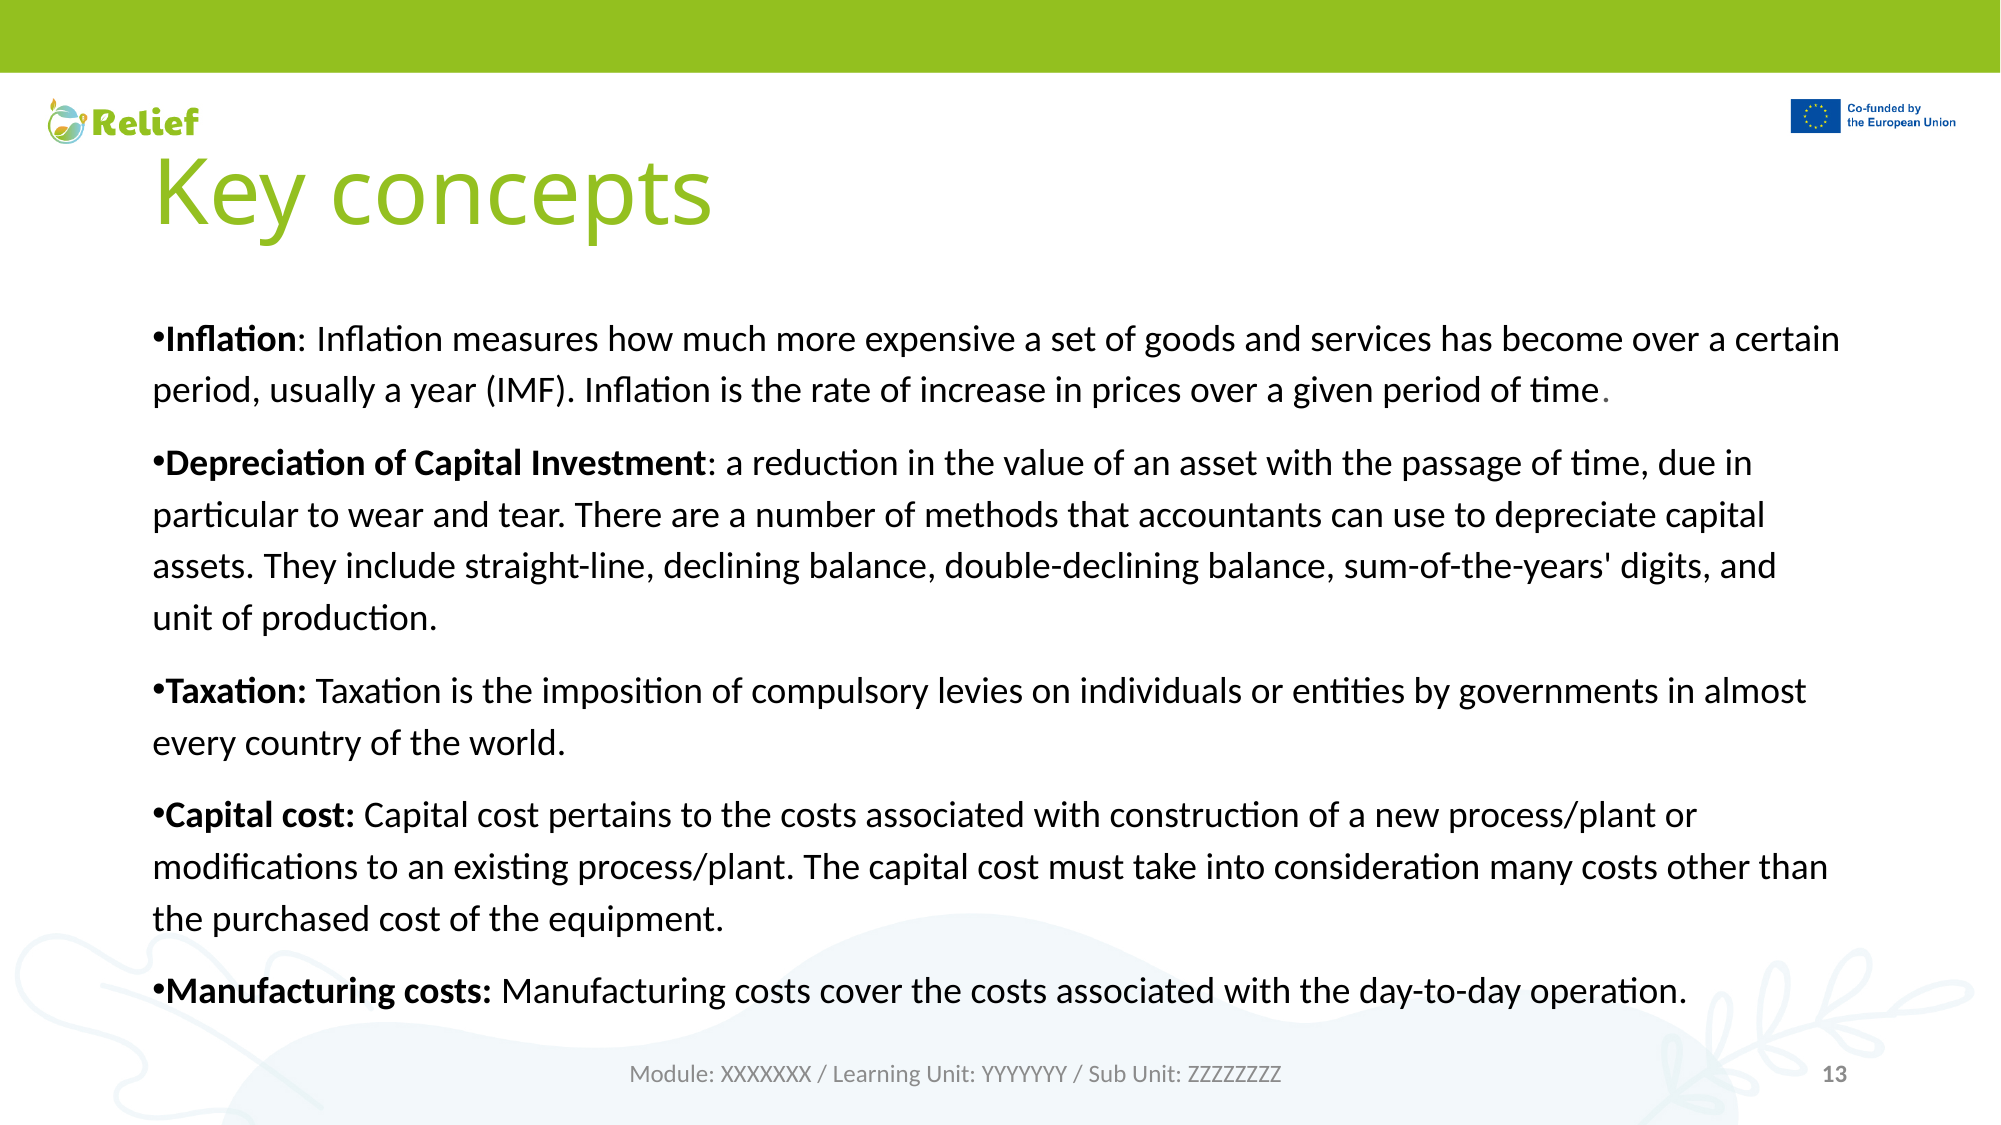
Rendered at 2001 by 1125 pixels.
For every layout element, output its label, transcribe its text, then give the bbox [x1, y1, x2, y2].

footer Module: XXXXXXX / Learning Unit: YYYYYYY / Sub Unit: ZZZZZZZZ [137, 1023, 1775, 1122]
slide_number 13 [1787, 1042, 1863, 1103]
picture [0, 0, 2001, 1125]
list Inflation: Inflation measures how much more expensive a set of goods and services has become over a certain period, usually a year (IMF). Inflation is the rate of increase in prices over a given period of time. Depreciation of Capital Investment: a reduction in the value of an asset with the passage of time, due in particular to wear and tear. There are a number of methods that accountants can use to depreciate capital assets. They include straight-line, declining balance, double-declining balance, sum-of-the-years' digits, and unit of production. Taxation: Taxation is the imposition of compulsory levies on individuals or entities by governments in almost every country of the world. Capital cost: Capital cost pertains to the costs associated with construction of a new process/plant or modifications to an existing process/plant. The capital cost must take into consideration many costs other than the purchased cost of the equipment. Manufacturing costs: Manufacturing costs cover the costs associated with the day-to-day operation. [137, 299, 1863, 1060]
title Key concepts [137, 111, 1863, 278]
